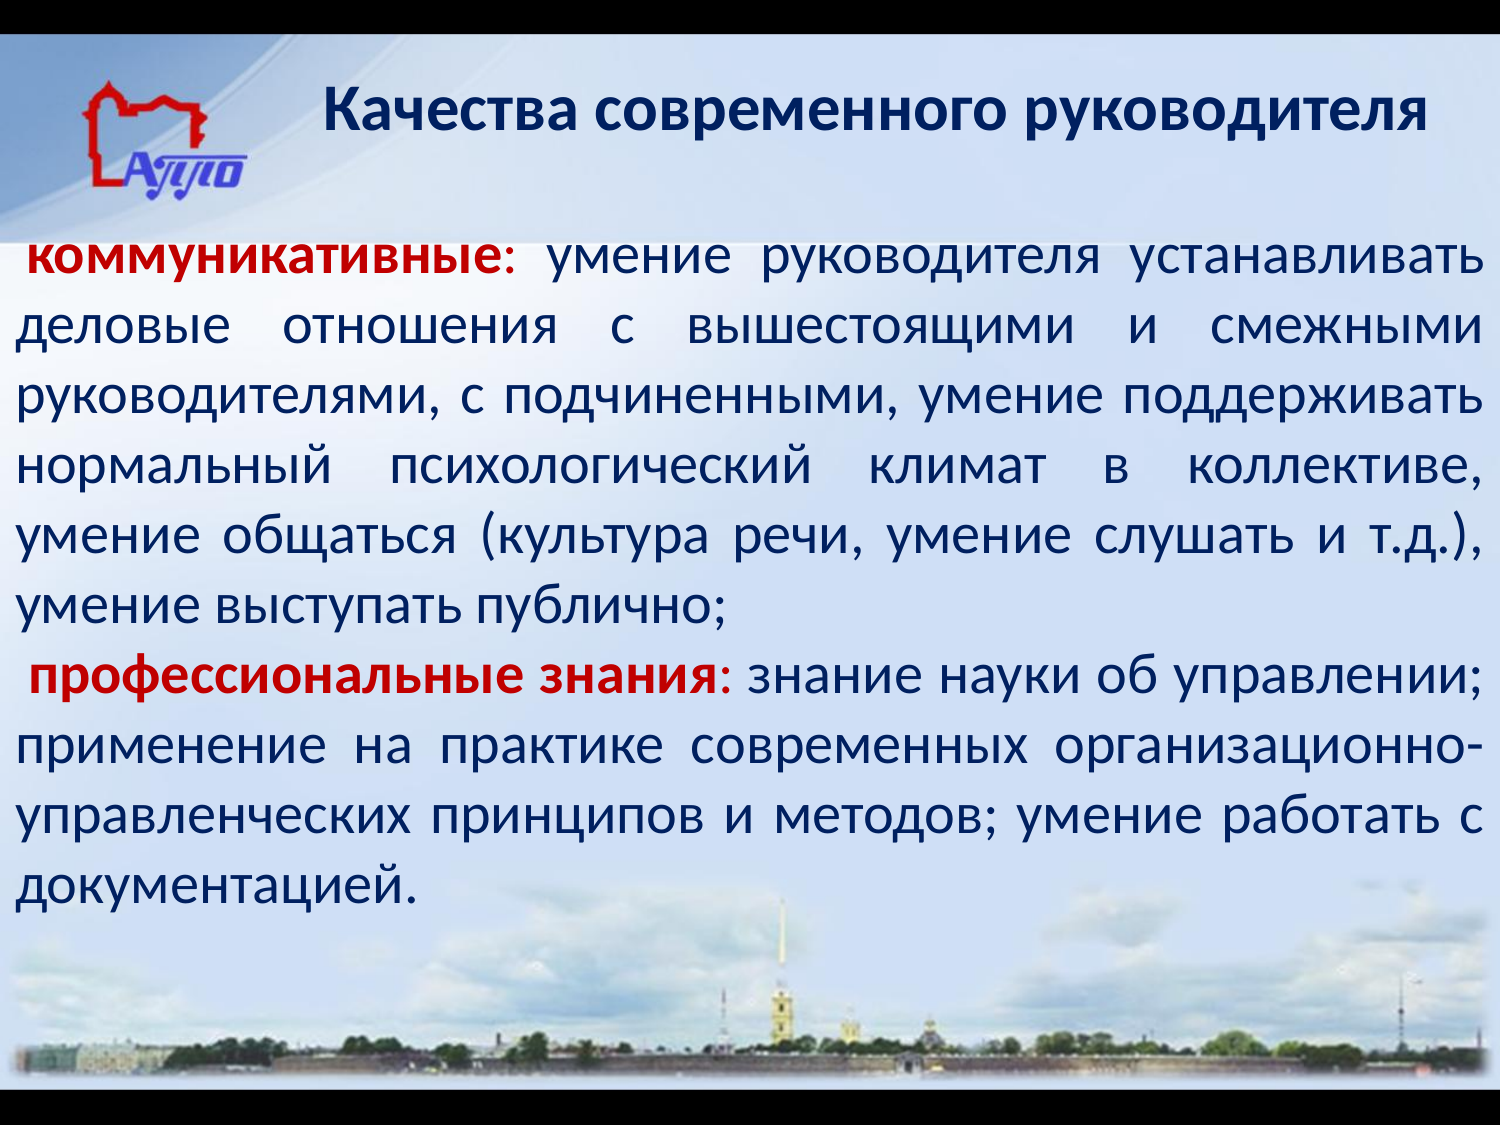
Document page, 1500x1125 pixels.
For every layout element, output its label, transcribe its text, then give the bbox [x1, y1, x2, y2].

list коммуникативные: умение руководителя устанавливать деловые отношения с вышестоящими и смежными руководителями, с подчиненными, умение поддерживать нормальный психологический климат в коллективе, умение общаться (культура речи, умение слушать и т.д.), умение выступать публично; профессиональные знания: знание науки об управлении; применение на практике современных организационно-управленческих принципов и методов; умение работать с документацией. [0, 207, 1500, 1006]
picture [0, 1006, 1500, 1125]
picture [0, 0, 253, 207]
title Качества современного руководителя [253, 0, 1500, 207]
